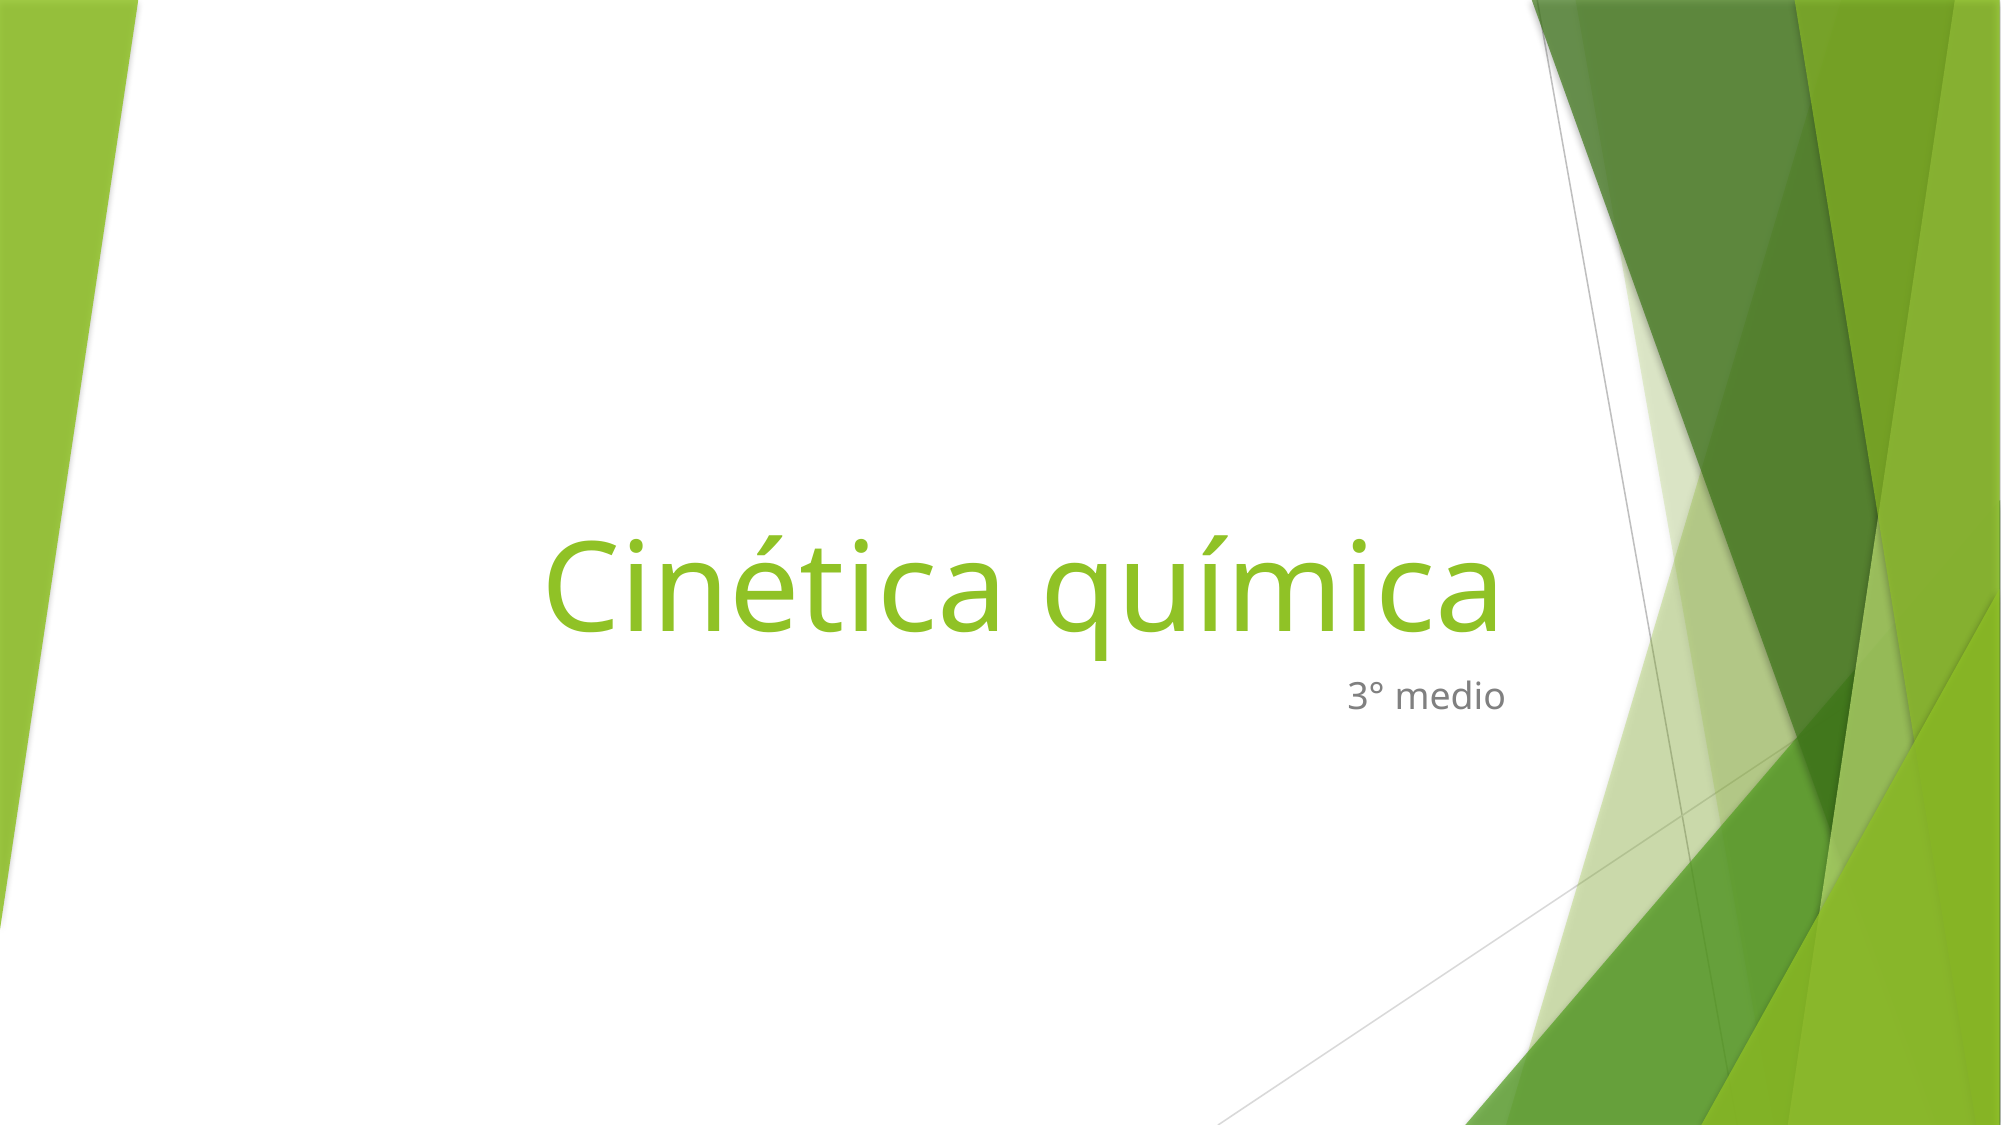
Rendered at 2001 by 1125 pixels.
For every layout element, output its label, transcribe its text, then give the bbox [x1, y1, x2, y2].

title Cinética química [247, 394, 1522, 664]
subtitle 3° medio [247, 664, 1522, 845]
